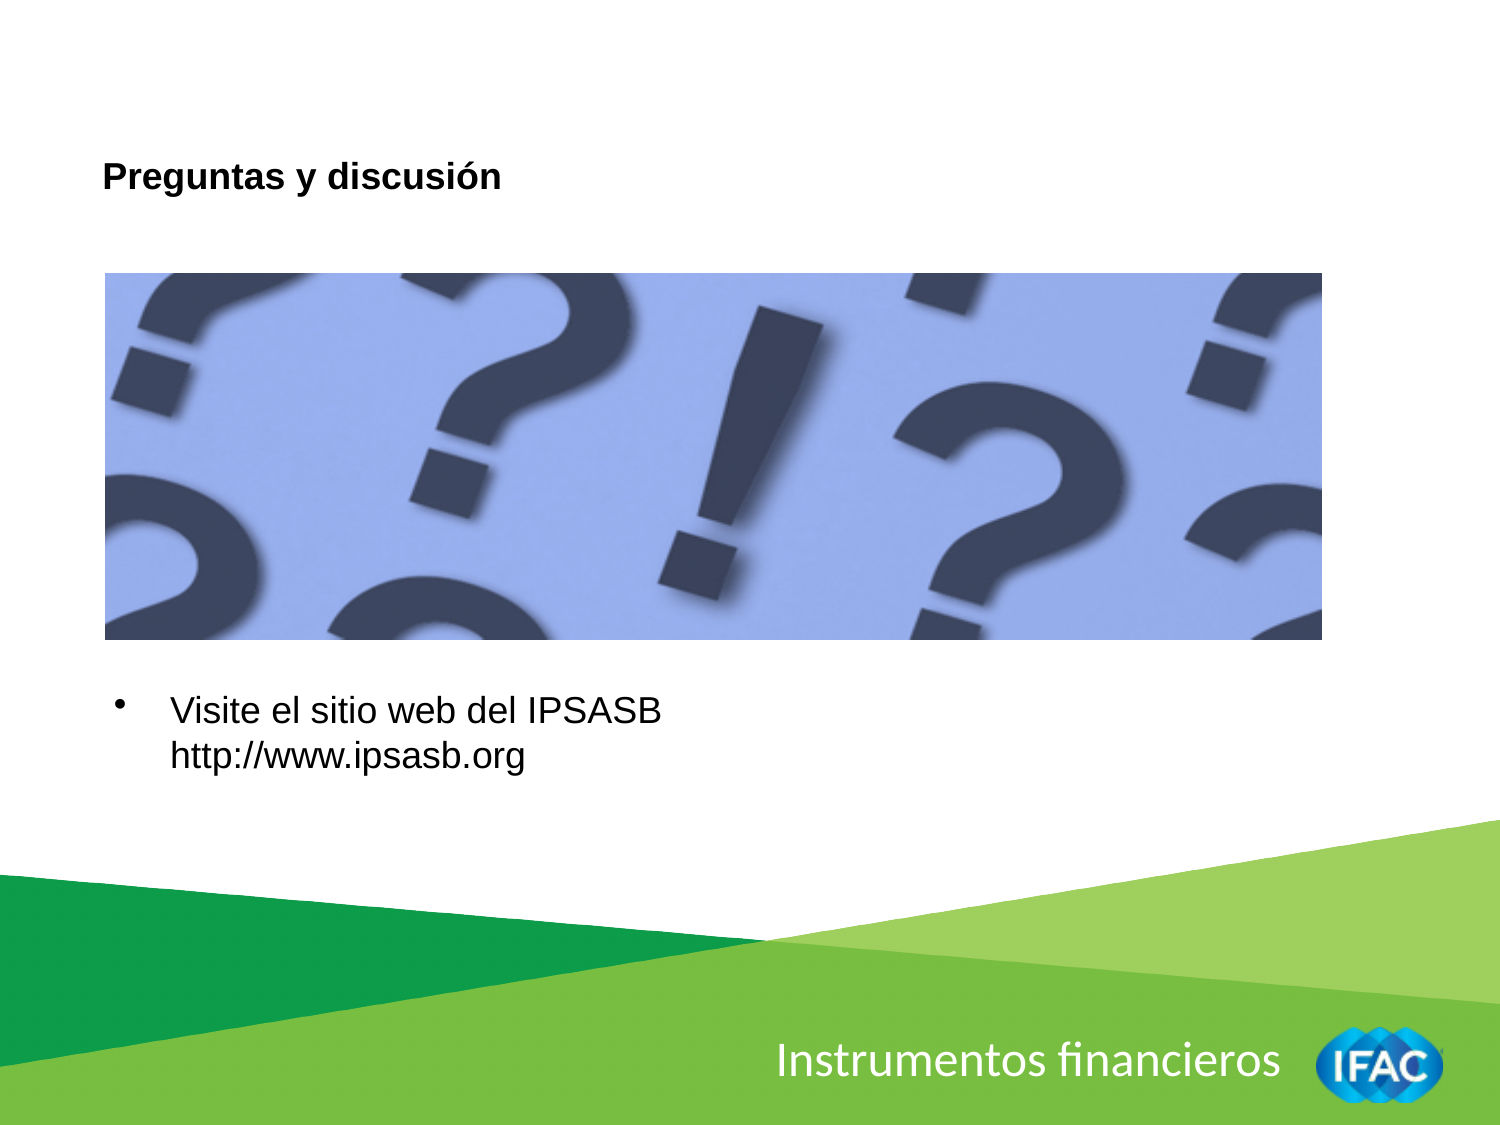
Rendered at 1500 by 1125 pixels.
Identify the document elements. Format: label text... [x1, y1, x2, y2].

text_box Instrumentos financieros [87, 1018, 1296, 1094]
text_box Visite el sitio web del IPSASB http://www.ipsasb.org [99, 679, 850, 784]
picture [0, 273, 1500, 1125]
text_box Preguntas y discusión [87, 144, 1415, 295]
